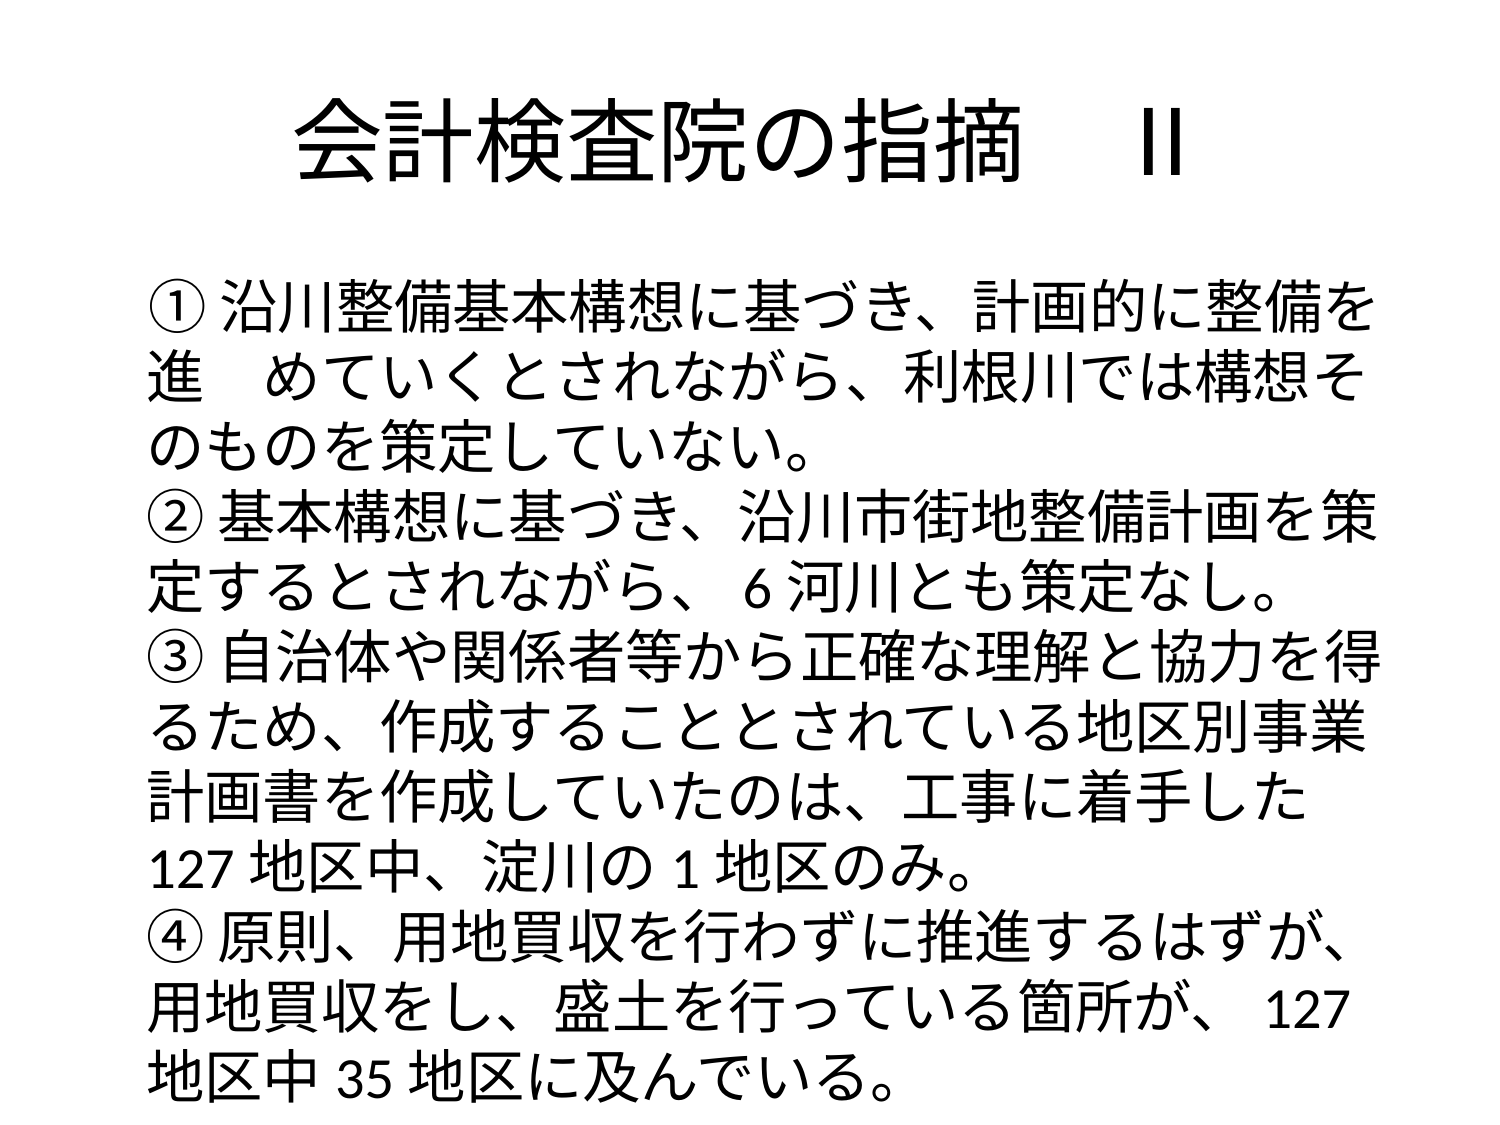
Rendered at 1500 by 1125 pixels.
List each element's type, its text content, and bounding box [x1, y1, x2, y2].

list ① 沿川整備基本構想に基づき、計画的に整備を進 めていくとされながら、利根川では構想そのものを策定していない。 ② 基本構想に基づき、沿川市街地整備計画を策定するとされながら、6河川とも策定なし。 ③ 自治体や関係者等から正確な理解と協力を得るため、作成することとされている地区別事業計画書を作成していたのは、工事に着手した127地区中、淀川の1地区のみ。 ④ 原則、用地買収を行わずに推進するはずが、用地買収をし、盛土を行っている箇所が、127地区中35地区に及んでいる。 [75, 262, 1425, 1005]
title 会計検査院の指摘 Ⅱ [75, 45, 1425, 233]
